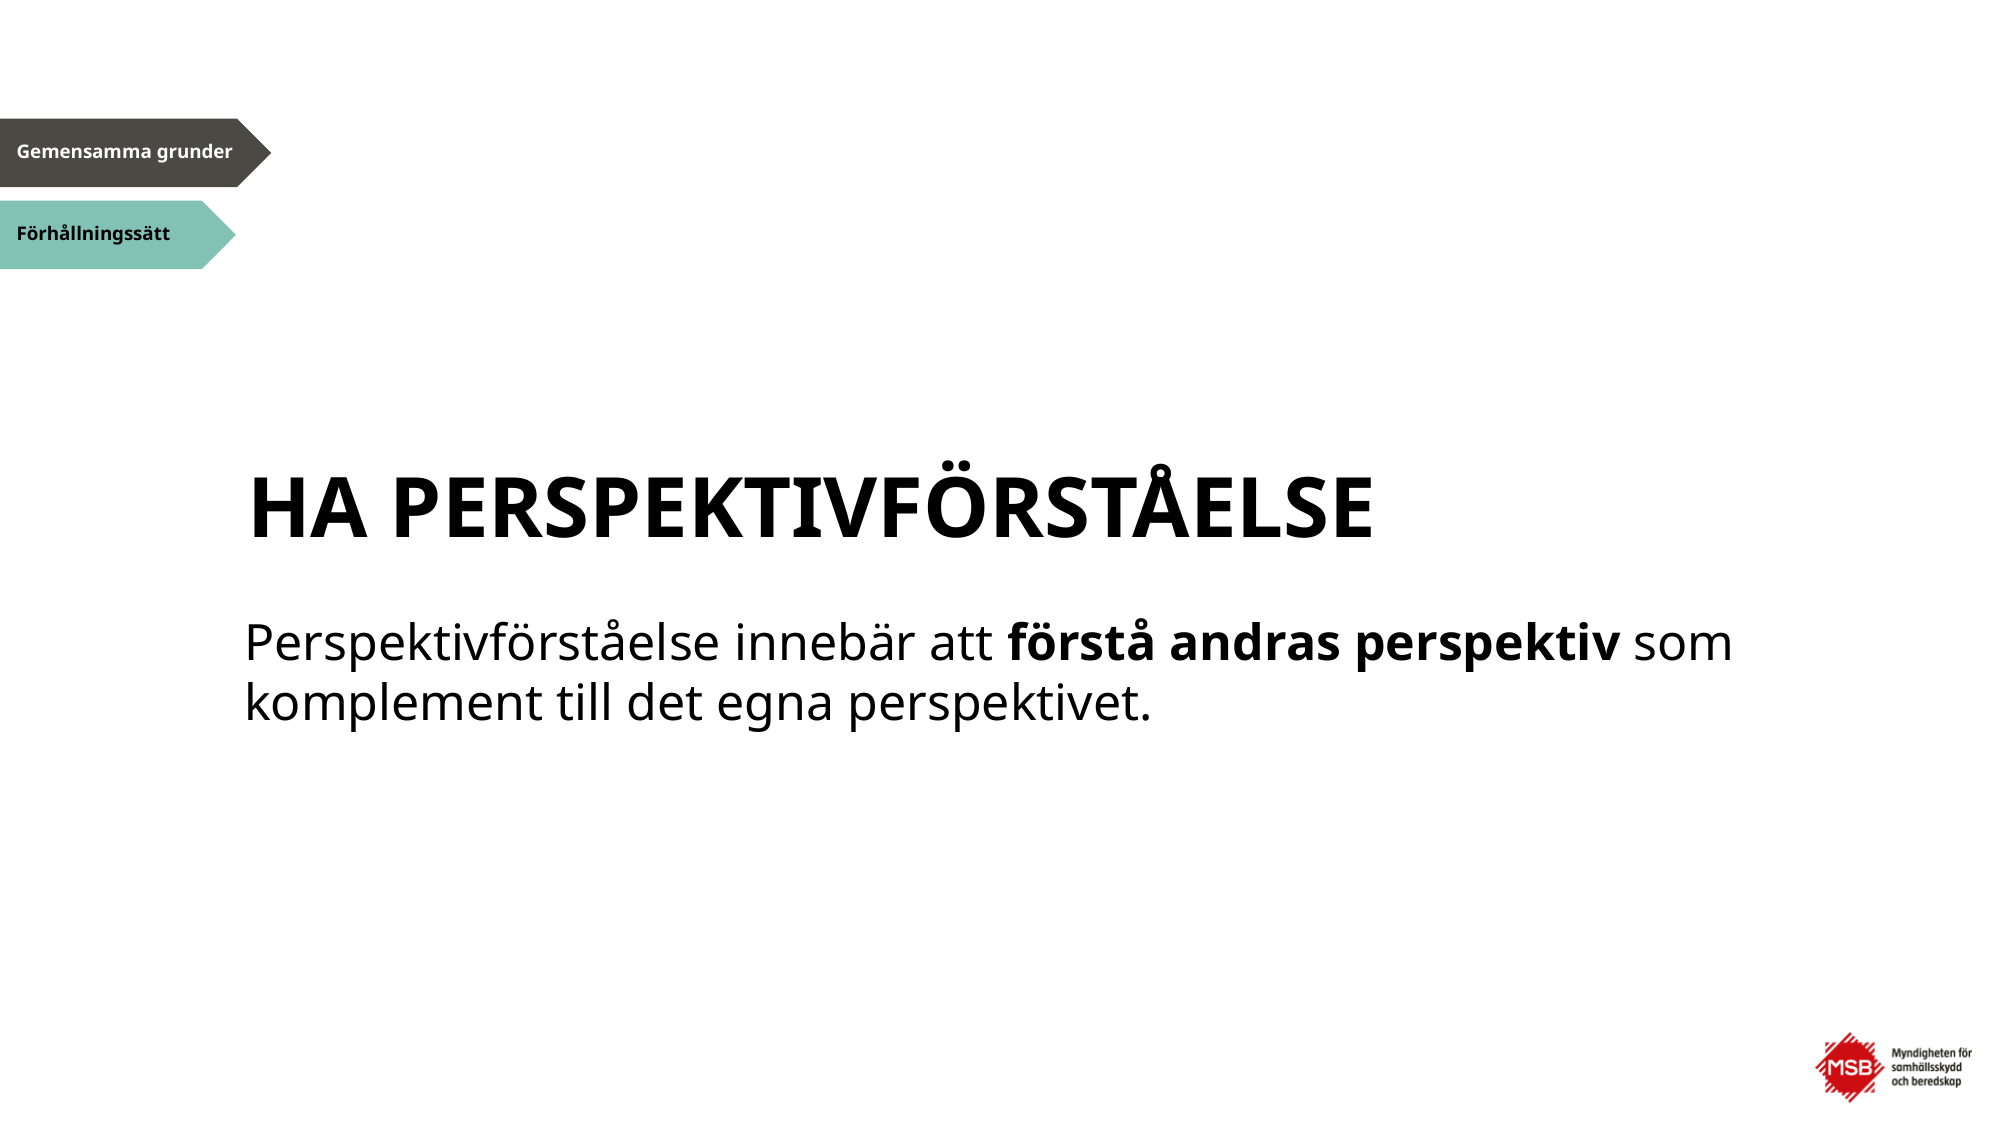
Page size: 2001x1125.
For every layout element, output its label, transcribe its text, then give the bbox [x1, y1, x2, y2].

title HA PERSPEKTIVFÖRSTÅELSE [232, 353, 1699, 563]
picture [1815, 1032, 1972, 1103]
text_box Perspektivförståelse innebär att förstå andras perspektiv som komplement till det egna perspektivet. [229, 602, 1824, 738]
